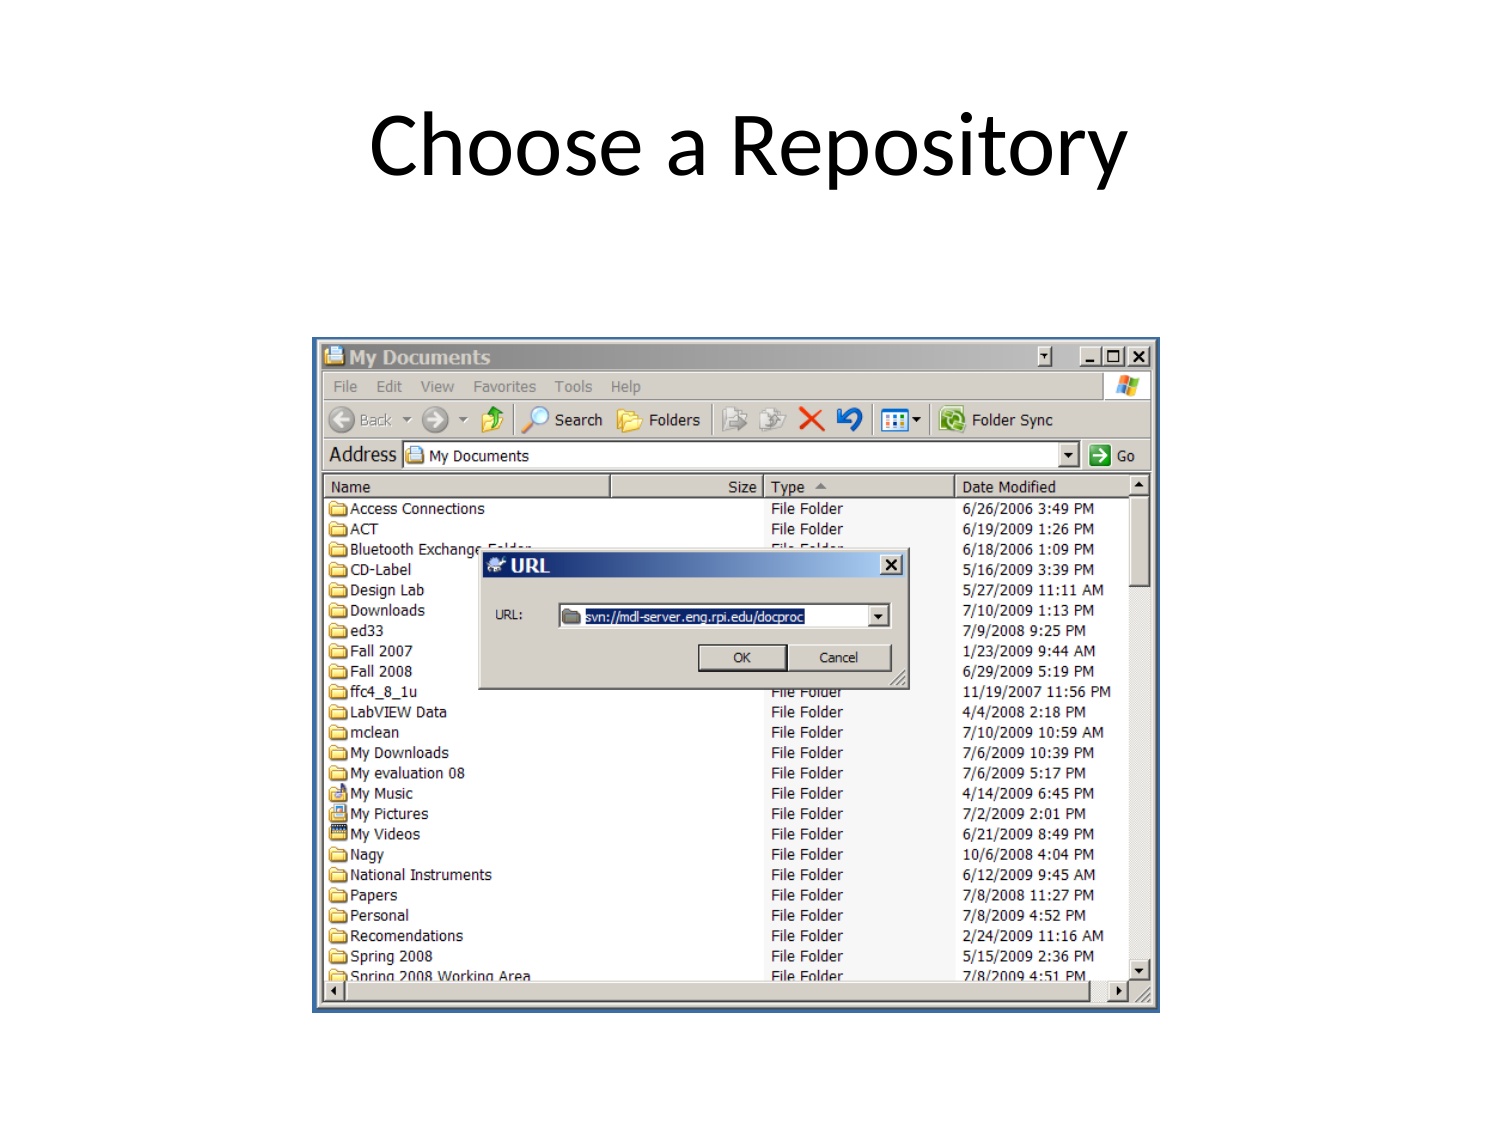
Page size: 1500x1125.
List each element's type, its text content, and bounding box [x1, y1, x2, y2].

picture [312, 337, 1160, 1013]
title Choose a Repository [75, 45, 1425, 233]
